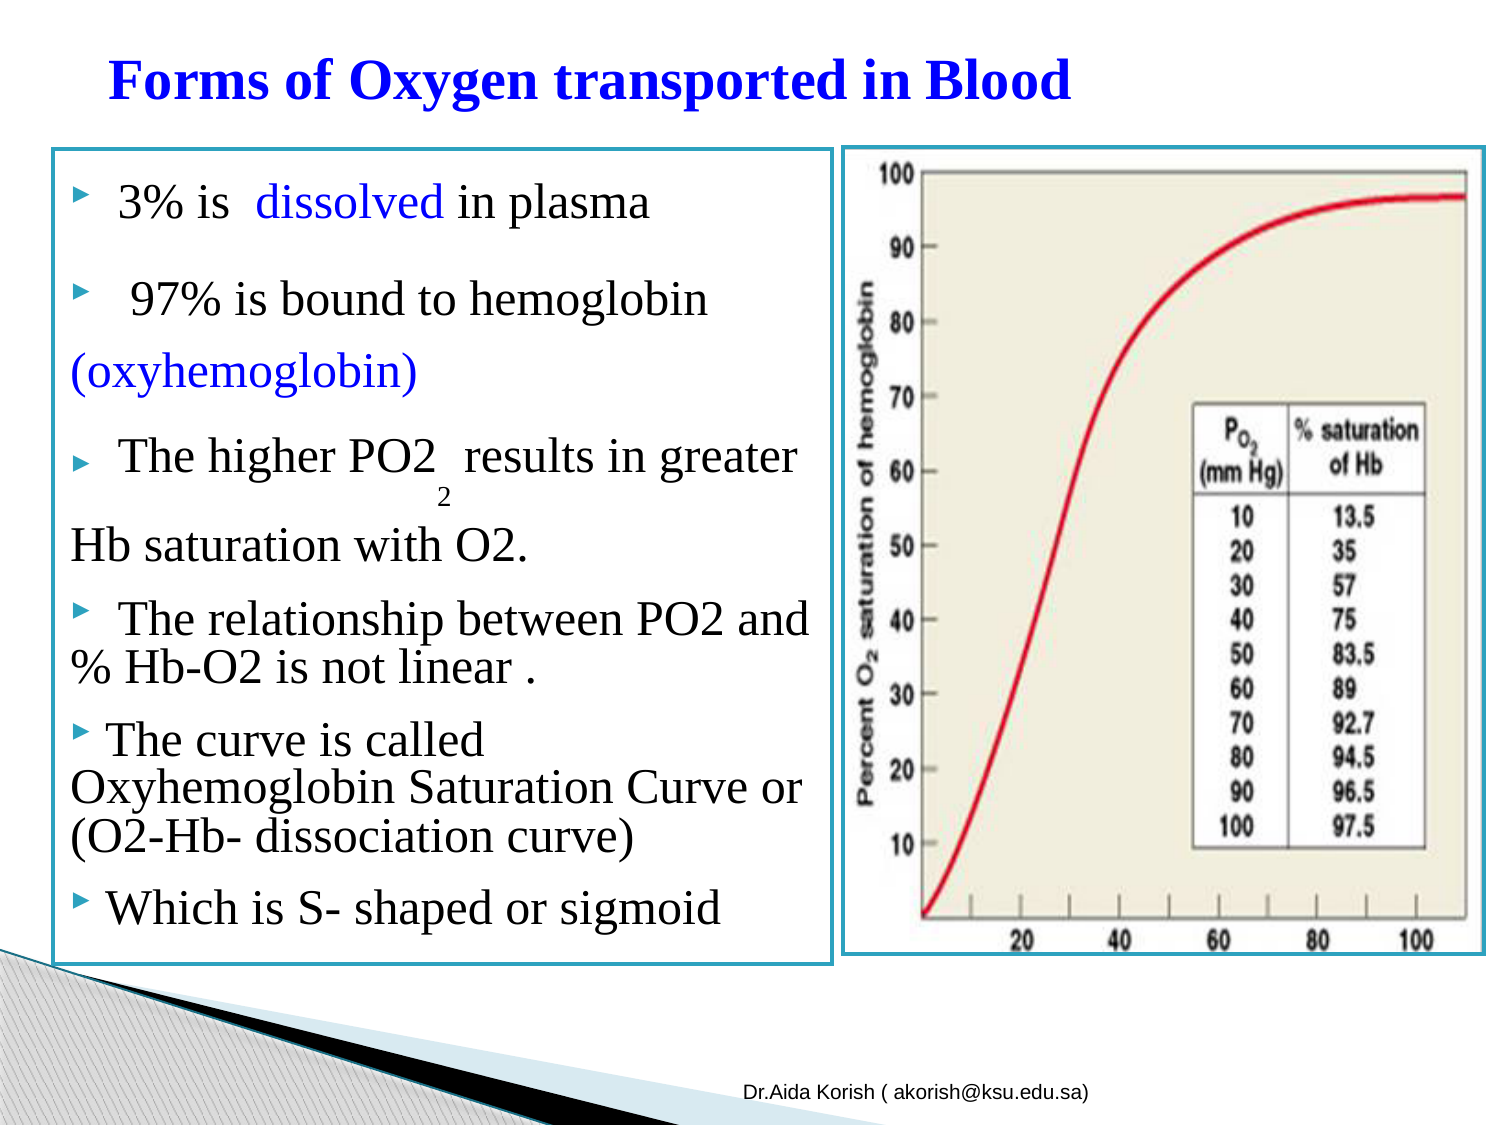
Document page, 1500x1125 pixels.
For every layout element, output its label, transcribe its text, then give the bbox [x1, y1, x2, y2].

title Forms of Oxygen transported in Blood [93, 49, 1235, 102]
footer Dr.Aida Korish ( akorish@ksu.edu.sa) [718, 1051, 1105, 1112]
picture [844, 148, 1483, 953]
list 3% is dissolved in plasma 97% is bound to hemoglobin (oxyhemoglobin) The higher PO22 results in greater Hb saturation with O2. The relationship between PO2 and % Hb-O2 is not linear . The curve is called Oxyhemoglobin Saturation Curve or (O2-Hb- dissociation curve) Which is S- shaped or sigmoid [53, 148, 832, 964]
